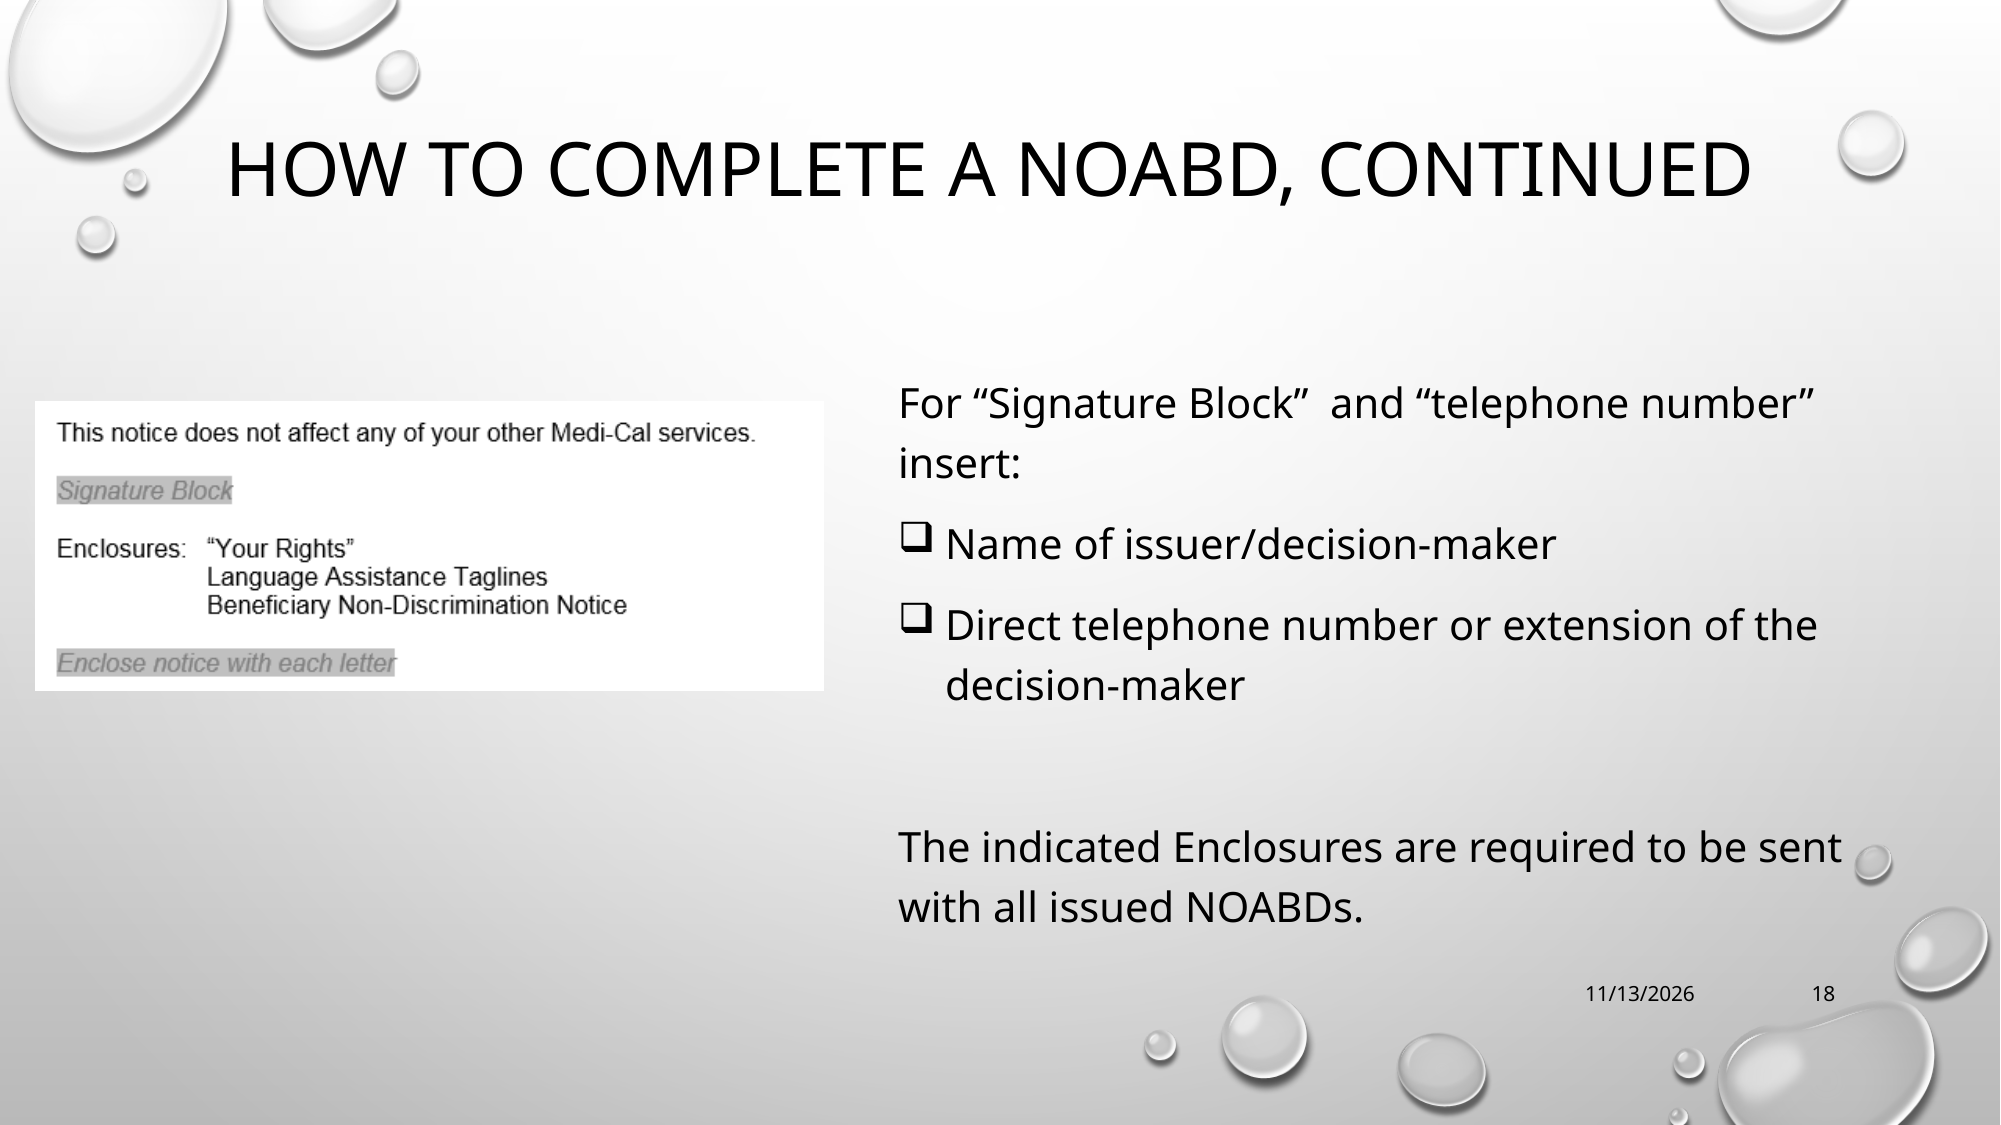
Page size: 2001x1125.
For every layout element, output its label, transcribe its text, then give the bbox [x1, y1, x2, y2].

slide_number 18 [1724, 965, 1851, 1025]
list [35, 400, 824, 691]
picture [0, 0, 2000, 1125]
text_box For “Signature Block” and “telephone number” insert: Name of issuer/decision-maker Direct telephone number or extension of the decision-maker The indicated Enclosures are required to be sent with all issued NOABDs. [883, 359, 1881, 986]
title HOW to complete a Noabd, continued [149, 101, 1851, 243]
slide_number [1259, 965, 1710, 1025]
